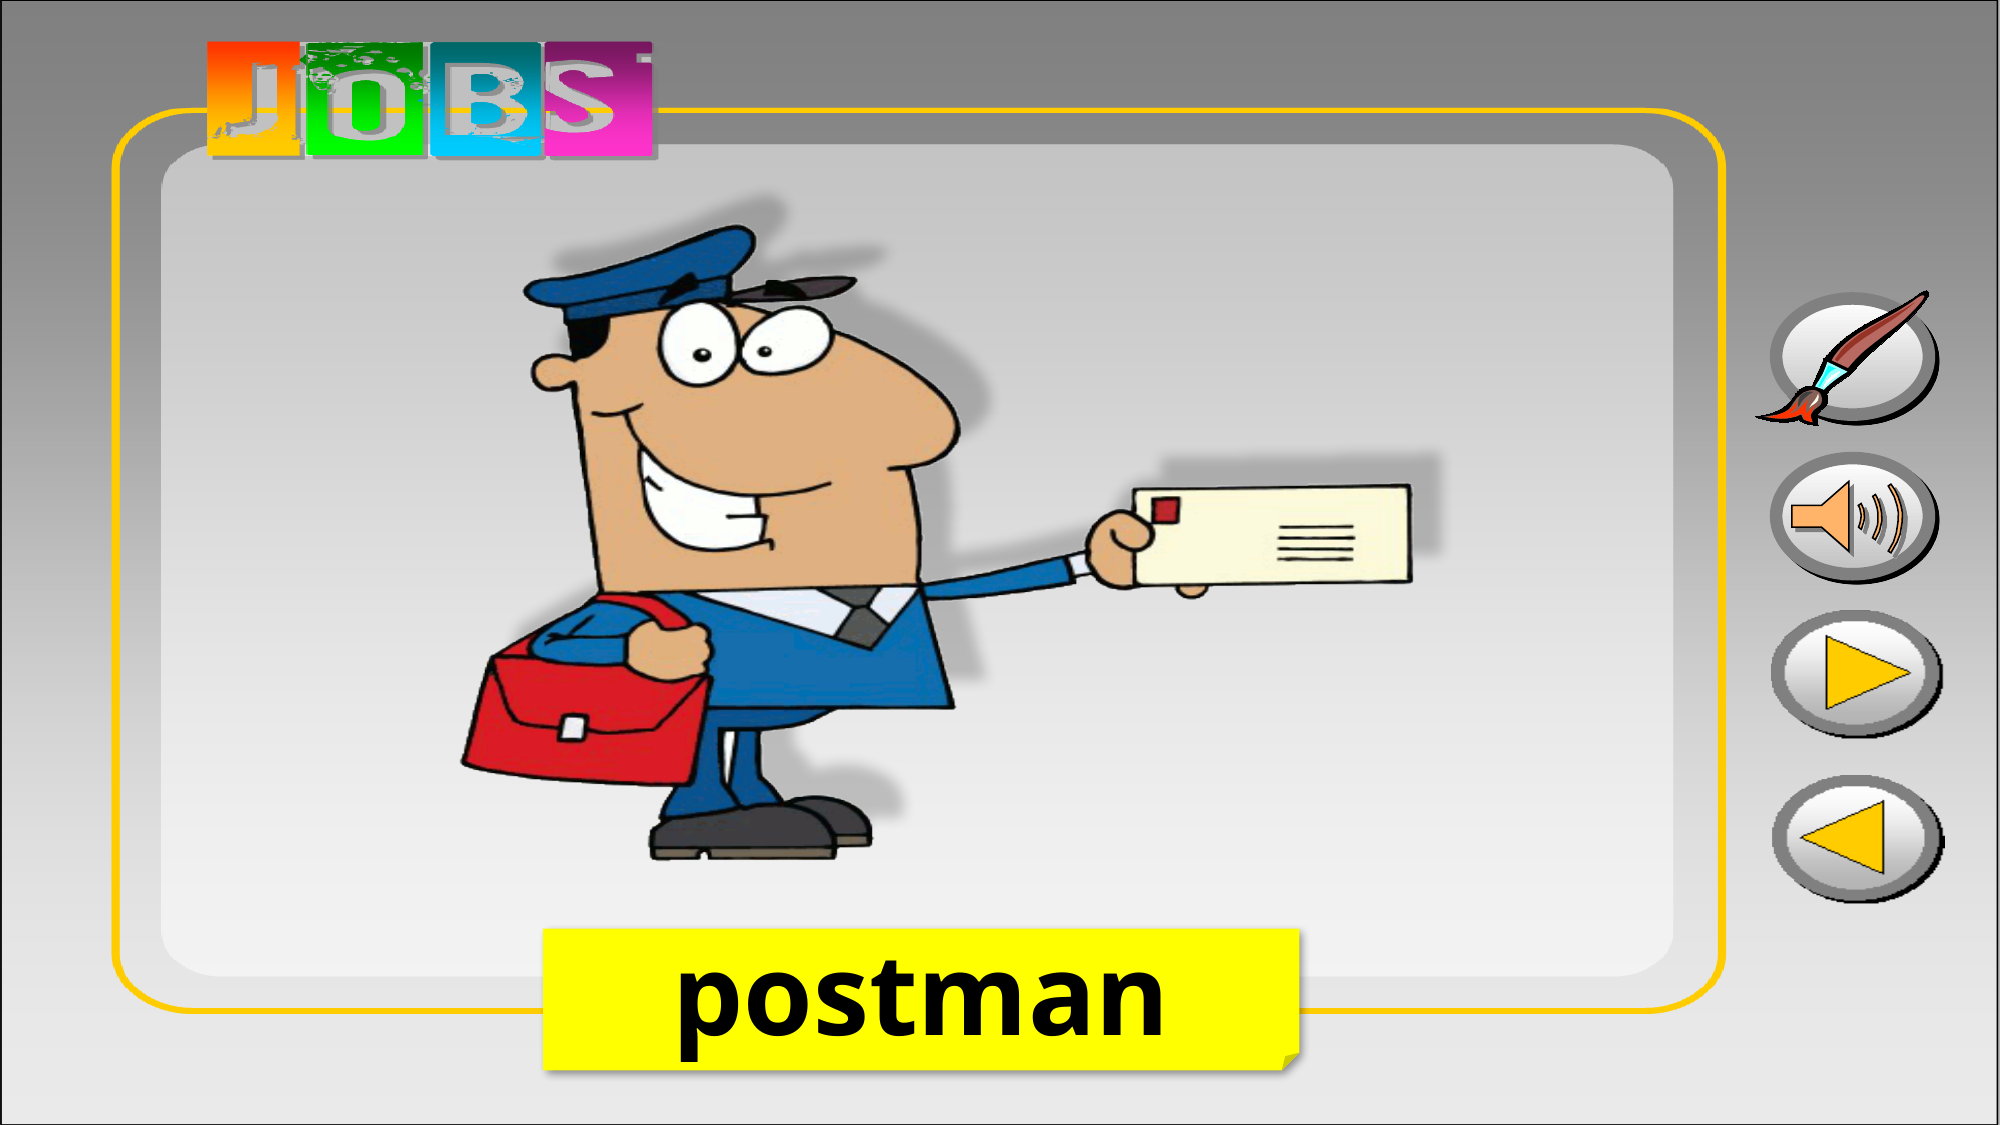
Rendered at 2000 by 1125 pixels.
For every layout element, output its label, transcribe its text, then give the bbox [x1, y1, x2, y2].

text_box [1775, 457, 1930, 575]
text_box postman [543, 928, 1300, 1071]
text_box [1755, 290, 1930, 426]
picture [0, 0, 2000, 1125]
